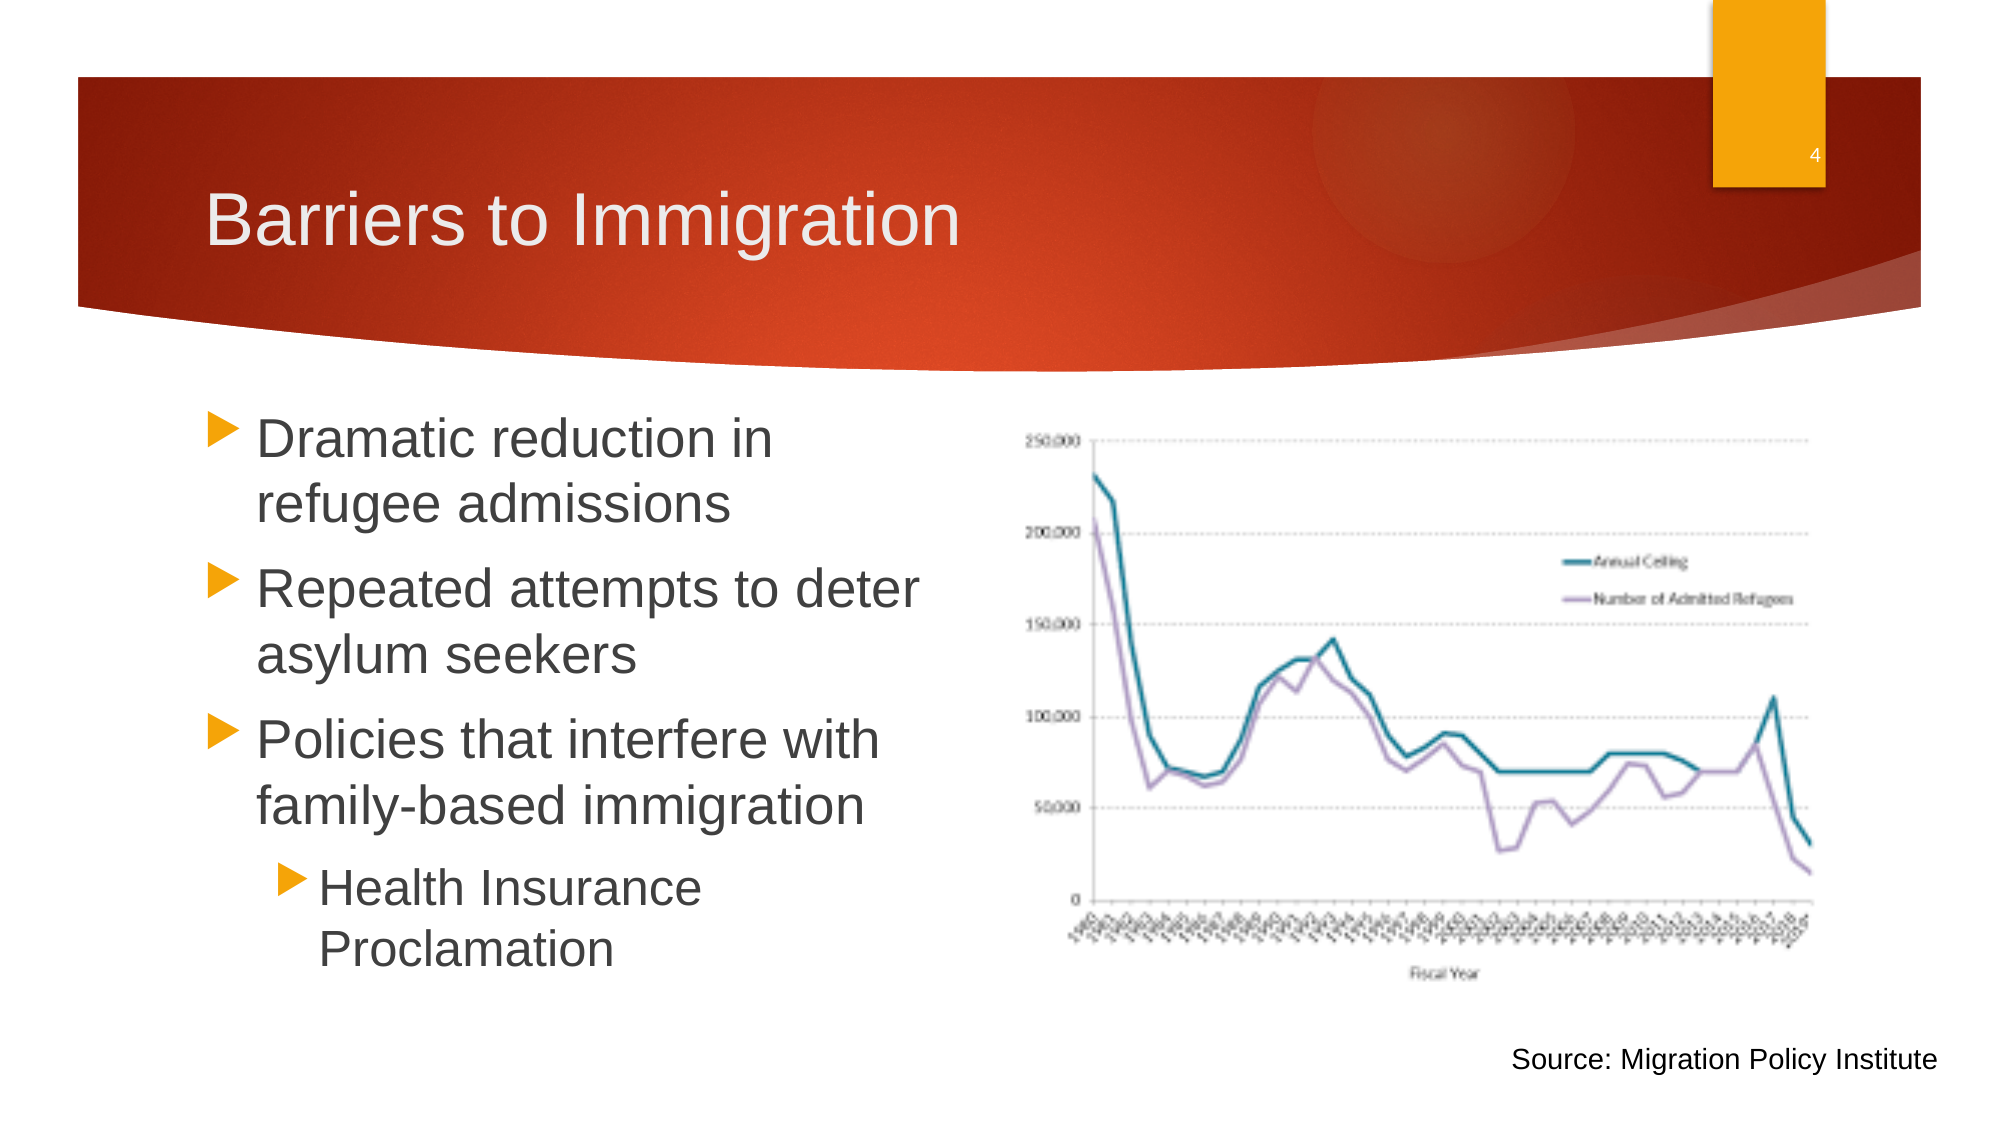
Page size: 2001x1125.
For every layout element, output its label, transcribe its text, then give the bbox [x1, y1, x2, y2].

text_box Source: Migration Policy Institute [1228, 1033, 1954, 1083]
slide_number 4 [1698, 48, 1836, 175]
picture [1018, 425, 1827, 988]
title Barriers to Immigration [189, 155, 1627, 275]
list Dramatic reduction in refugee admissions Repeated attempts to deter asylum seekers Policies that interfere with family-based immigration Health Insurance Proclamation [188, 395, 981, 988]
